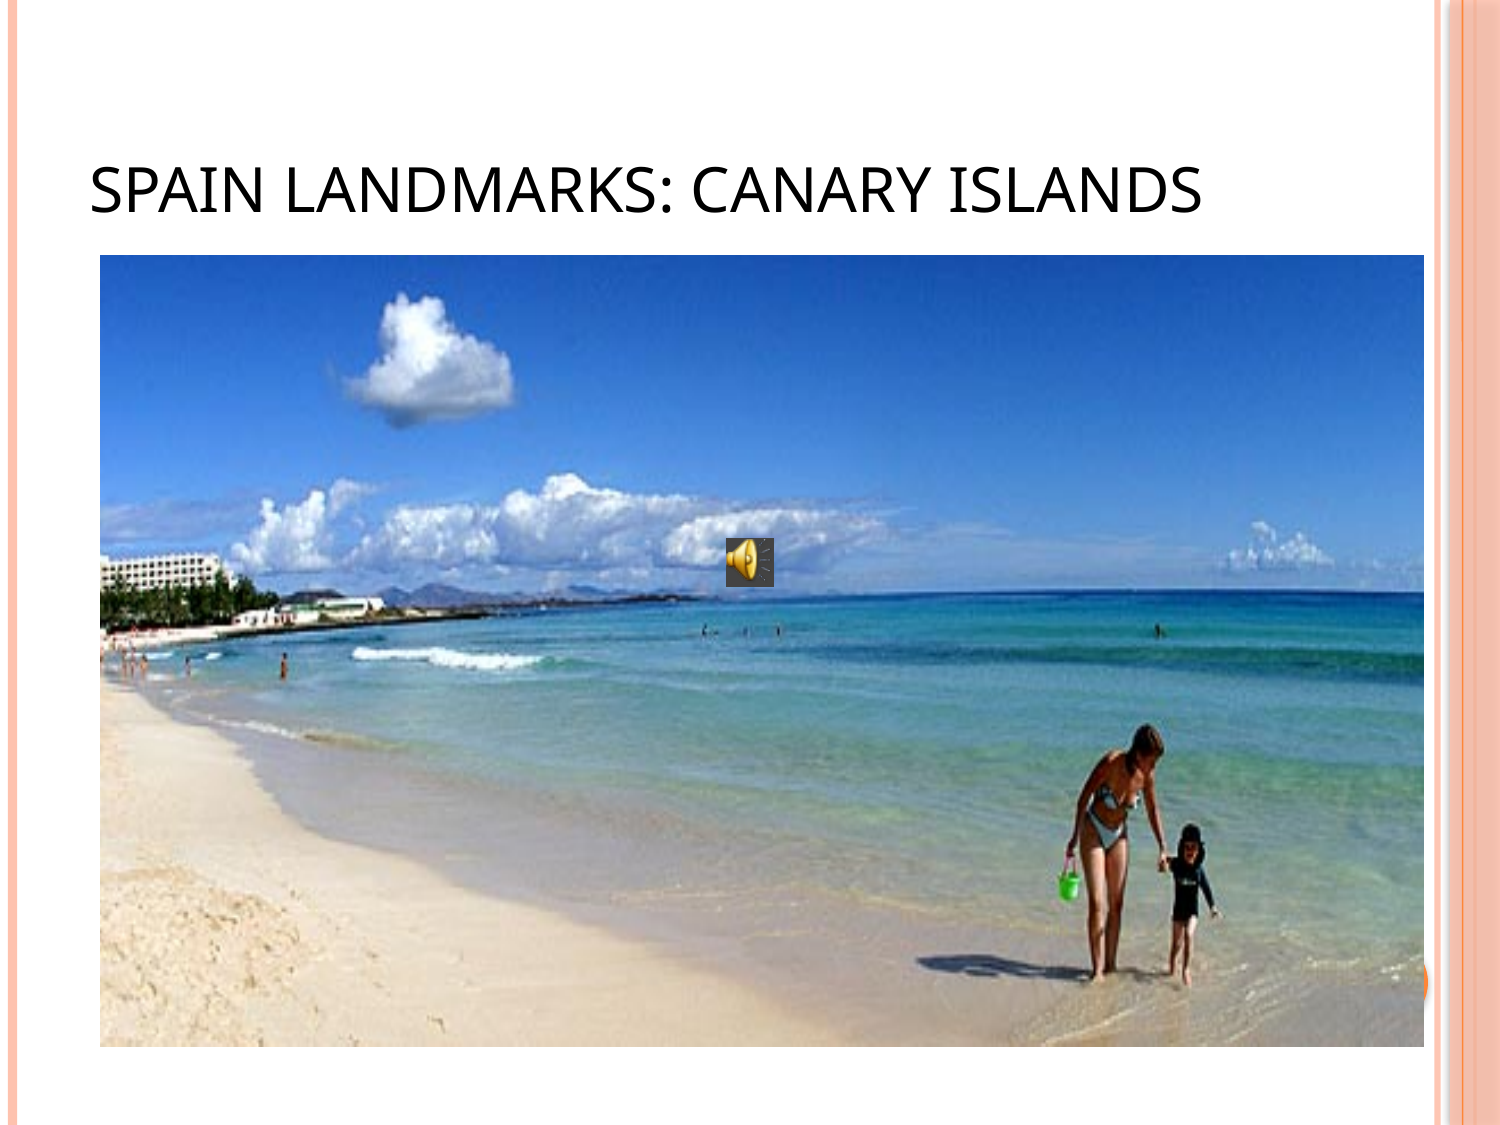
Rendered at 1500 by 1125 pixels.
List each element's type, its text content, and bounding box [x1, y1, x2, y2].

picture [724, 536, 776, 589]
title Spain landmarks: Canary Islands [75, 45, 1300, 233]
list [99, 254, 1424, 1048]
